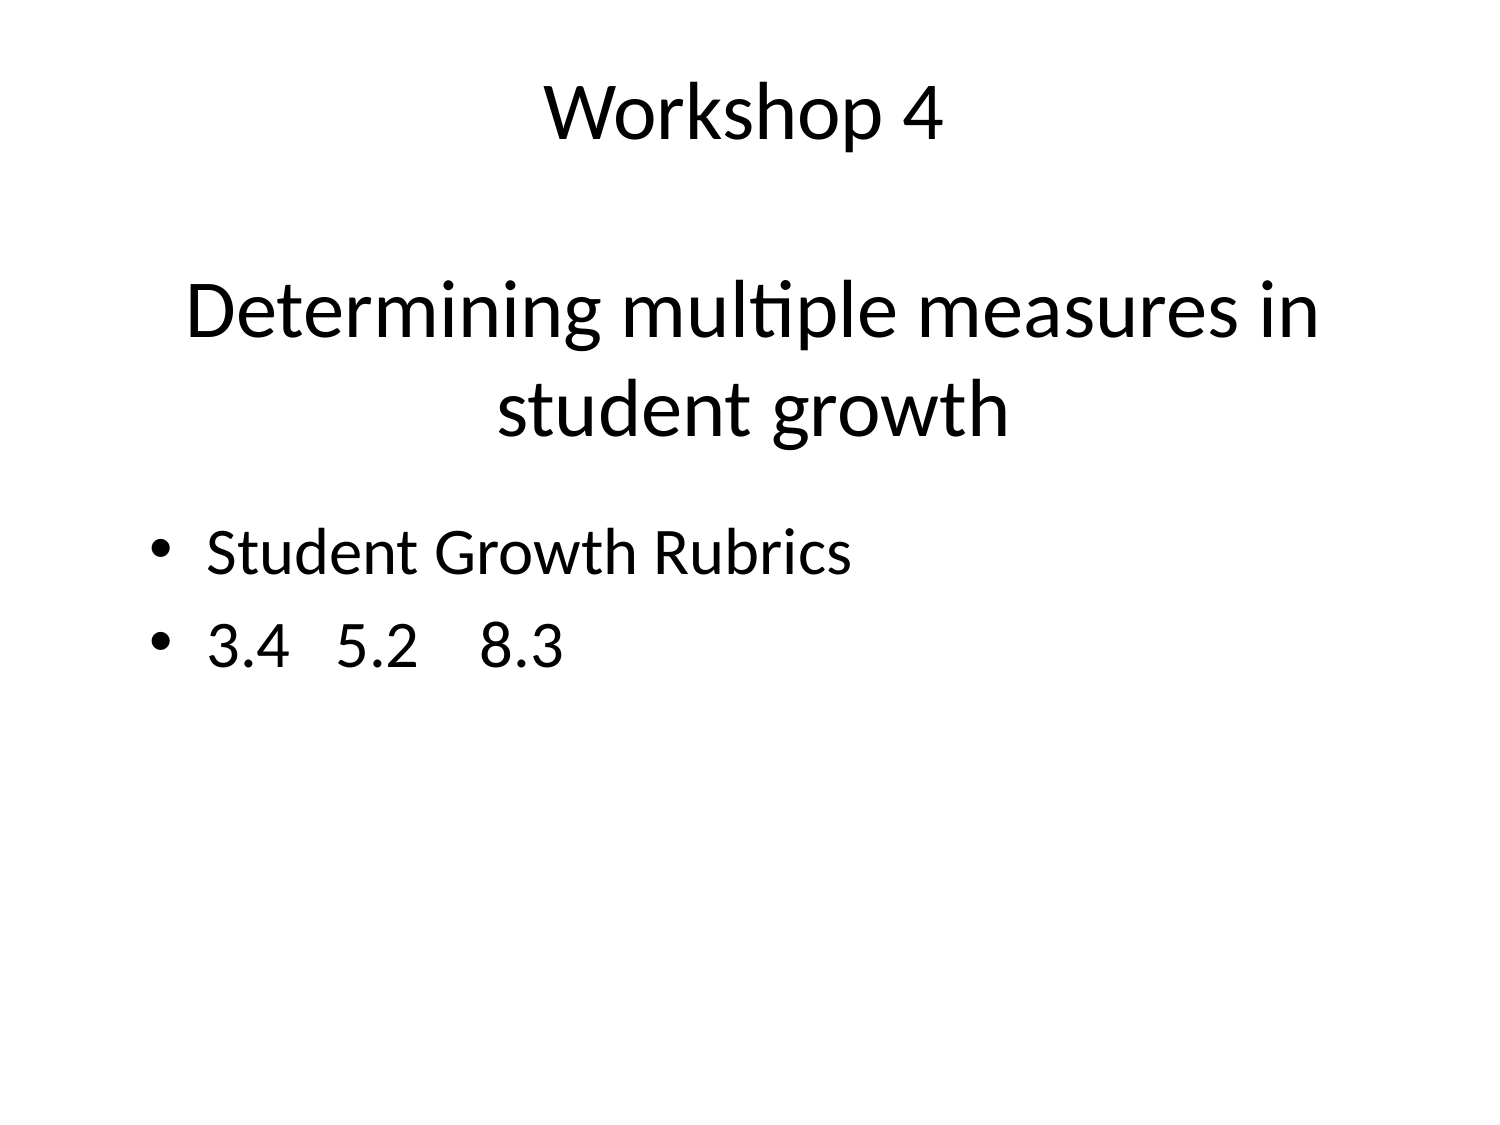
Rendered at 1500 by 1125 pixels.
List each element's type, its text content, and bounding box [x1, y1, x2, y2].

list Student Growth Rubrics 3.4 5.2 8.3 [134, 500, 1373, 963]
title Workshop 4 Determining multiple measures in student growth [134, 47, 1373, 463]
